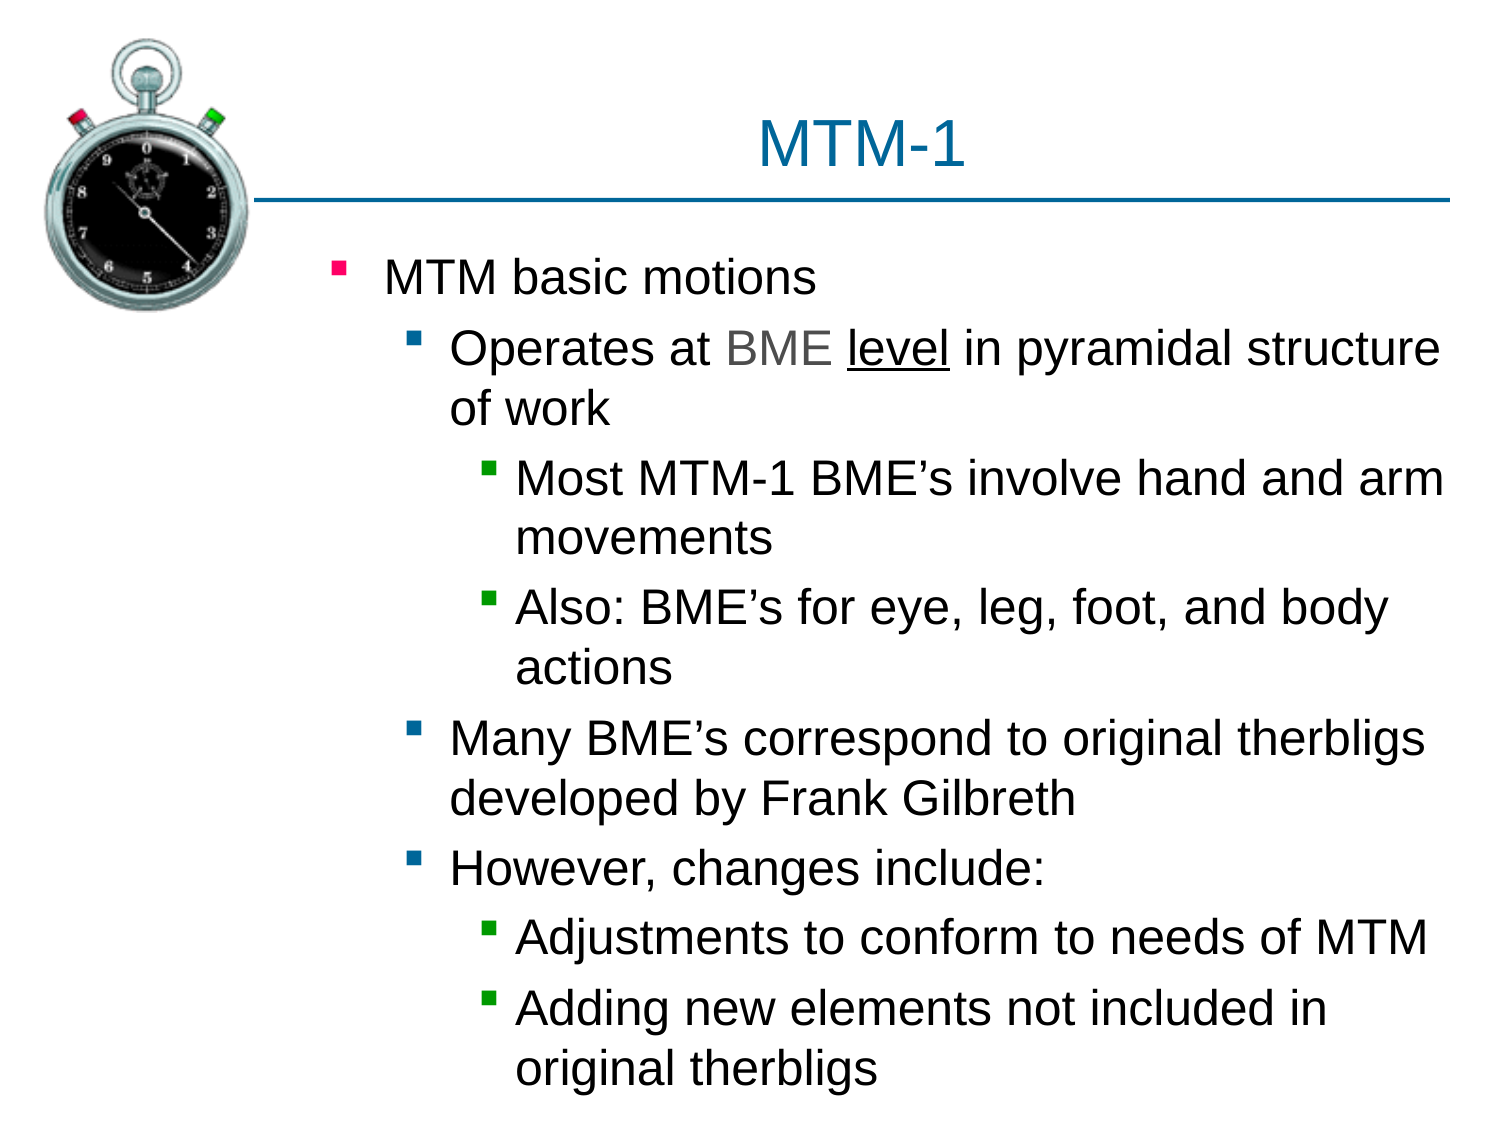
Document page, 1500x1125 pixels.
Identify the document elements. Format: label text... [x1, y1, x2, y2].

title MTM-1 [275, 37, 1450, 188]
list MTM basic motions Operates at BME level in pyramidal structure of work Most MTM-1 BME’s involve hand and arm movements Also: BME’s for eye, leg, foot, and body actions Many BME’s correspond to original therbligs developed by Frank Gilbreth However, changes include: Adjustments to conform to needs of MTM Adding new elements not included in original therbligs [312, 237, 1488, 1125]
picture [37, 37, 254, 313]
